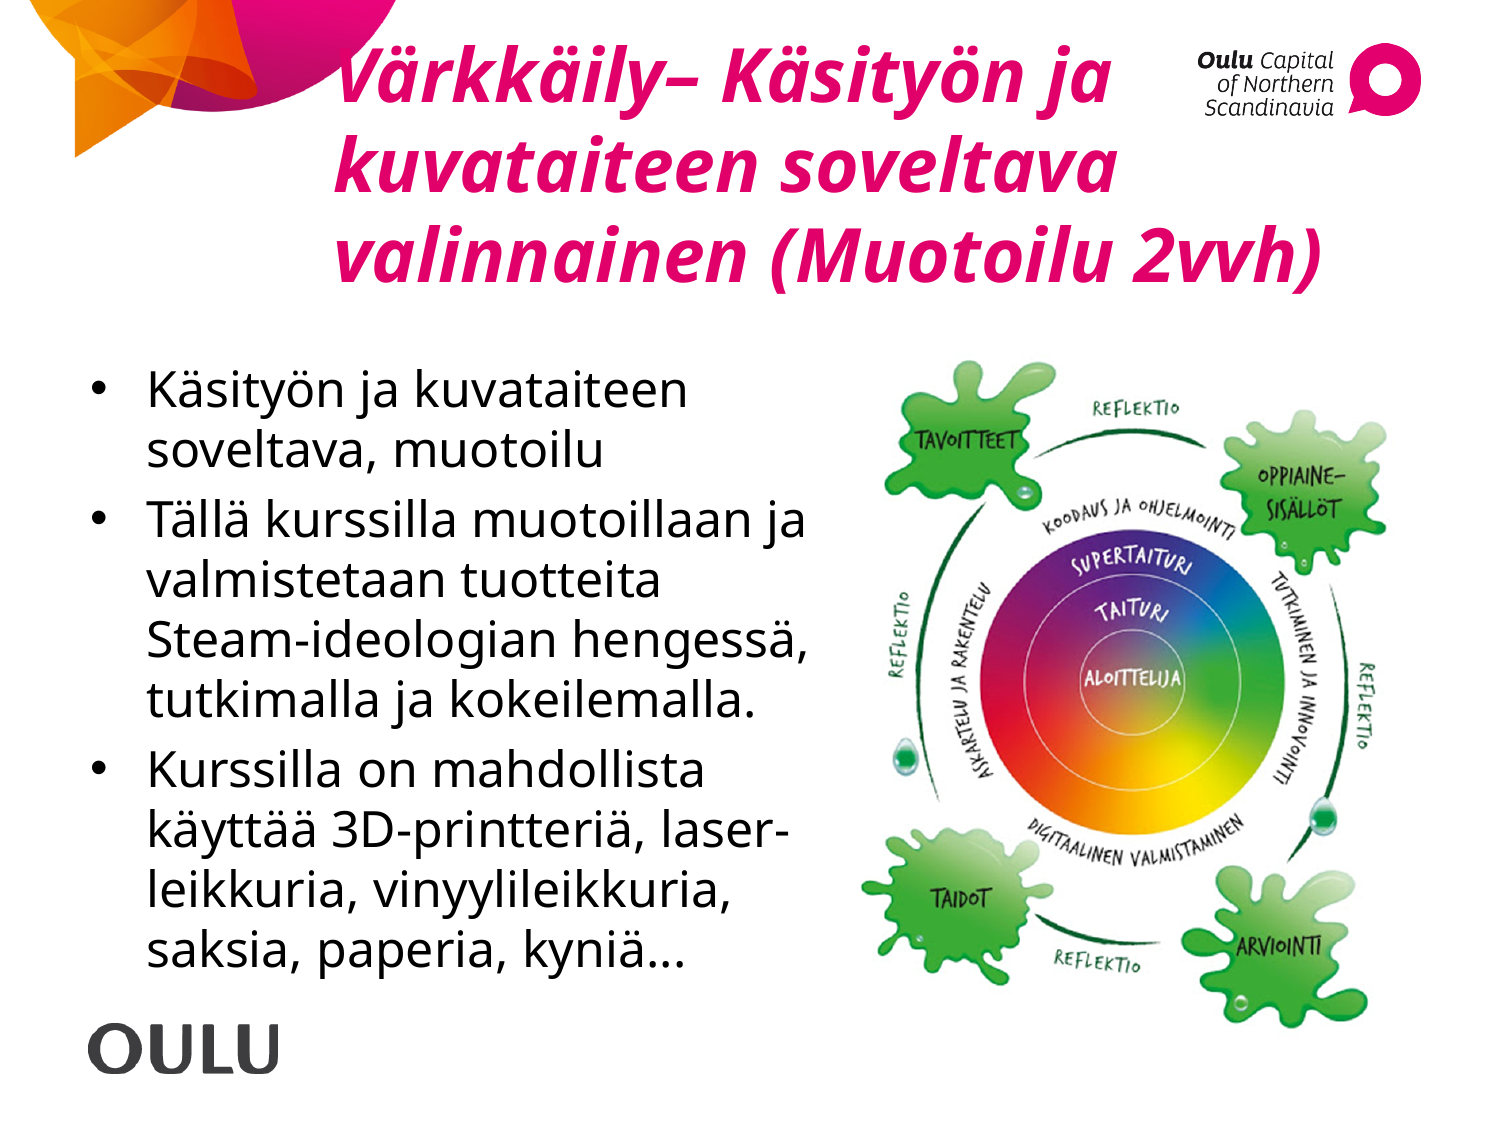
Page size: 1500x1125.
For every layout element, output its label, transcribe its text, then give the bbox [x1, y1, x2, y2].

picture [1198, 43, 1421, 116]
list Käsityön ja kuvataiteen soveltava, muotoilu Tällä kurssilla muotoillaan ja valmistetaan tuotteita Steam-ideologian hengessä, tutkimalla ja kokeilemalla. Kurssilla on mahdollista käyttää 3D-printteriä, laser-leikkuria, vinyylileikkuria, saksia, paperia, kyniä... [75, 279, 840, 1060]
picture [839, 353, 1426, 1037]
picture [88, 1060, 278, 1074]
picture [29, 0, 396, 159]
title Värkkäily– Käsityön ja kuvataiteen soveltava valinnainen (Muotoilu 2vvh) [318, 88, 1416, 148]
